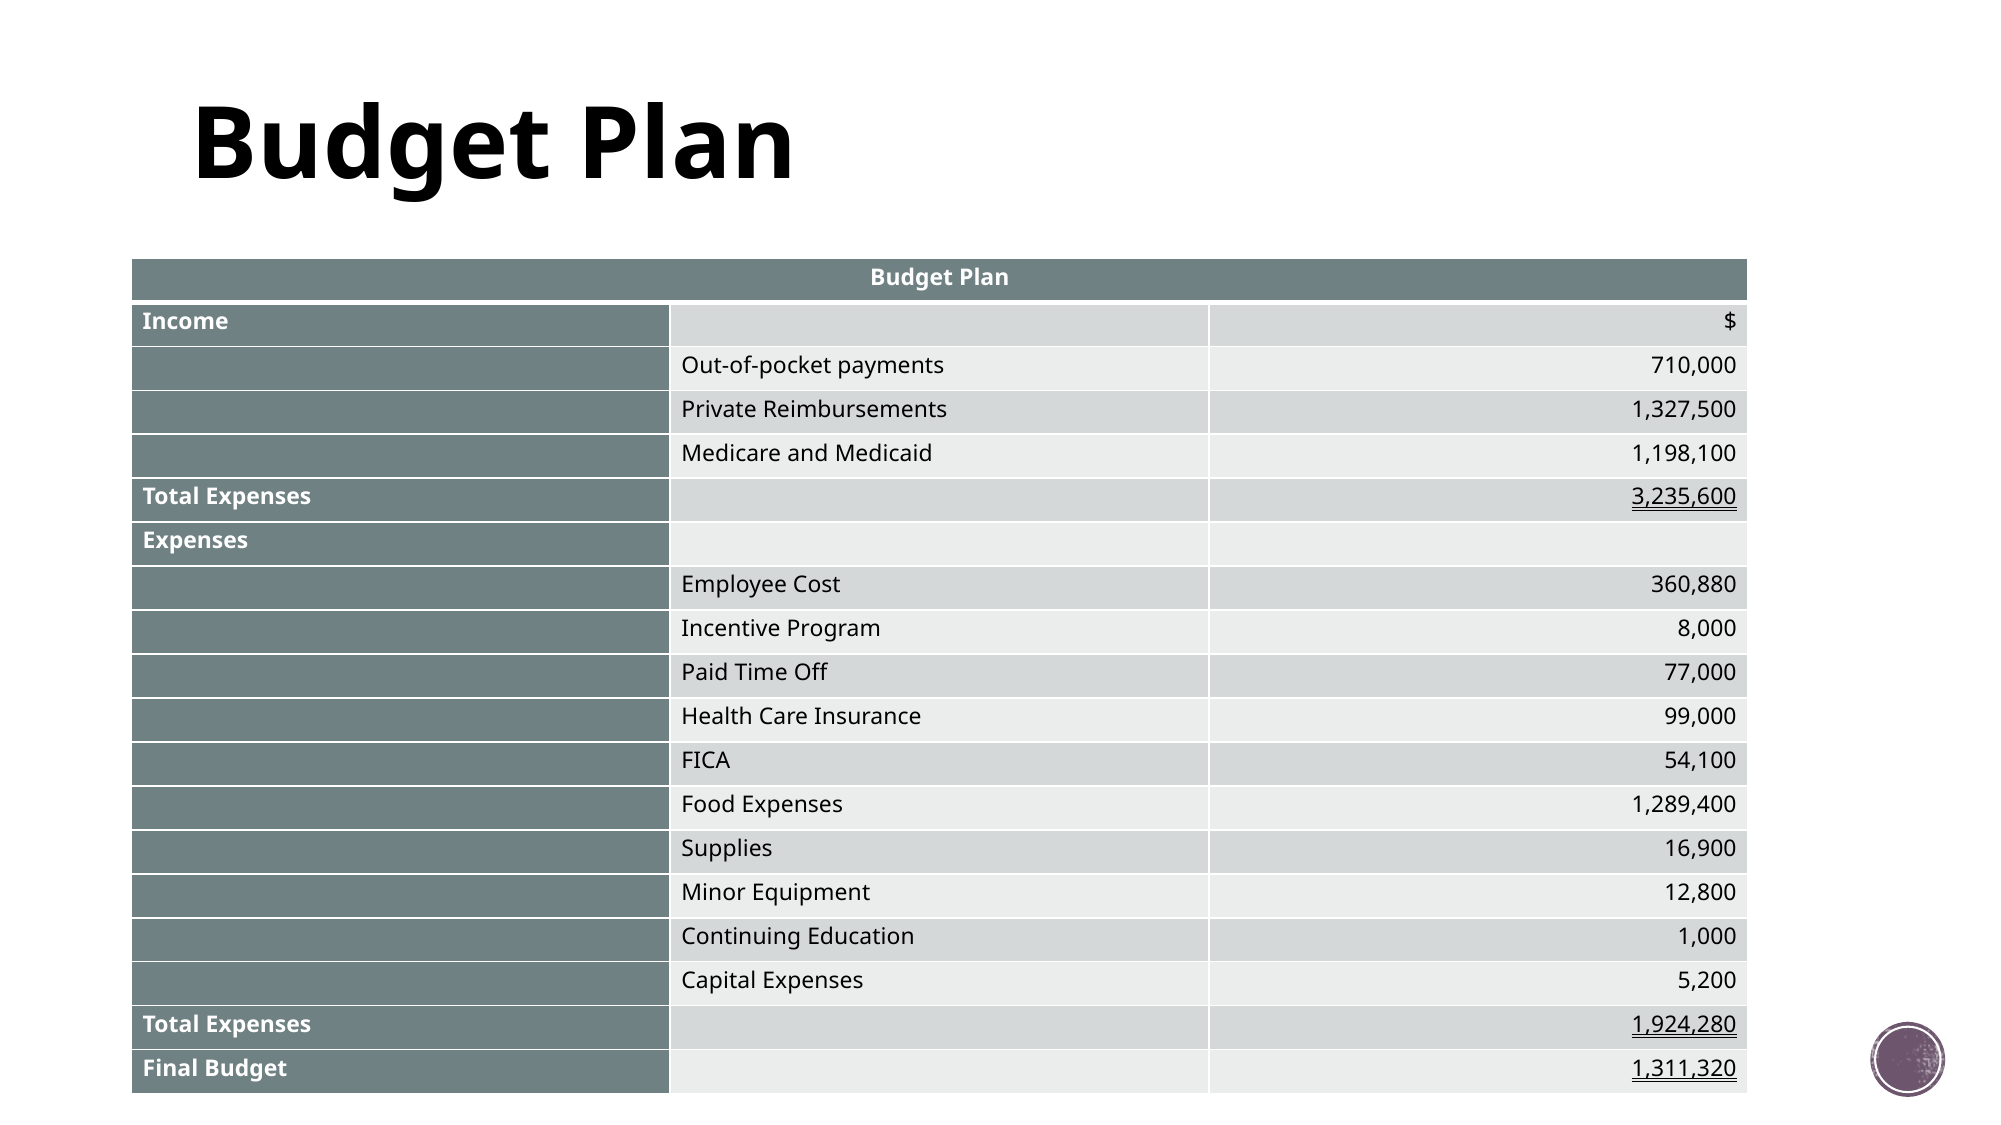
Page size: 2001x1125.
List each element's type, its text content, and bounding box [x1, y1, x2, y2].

table_cell $ [1210, 305, 1747, 346]
table_cell 3,235,600 [1210, 479, 1747, 521]
table_cell [132, 919, 669, 961]
table_cell 1,289,400 [1210, 787, 1747, 829]
table_cell 8,000 [1210, 611, 1747, 653]
table_cell Out-of-pocket payments [671, 347, 1208, 390]
table_cell Final Budget [132, 1050, 669, 1093]
table_cell [671, 1050, 1208, 1093]
table_cell FICA [671, 743, 1208, 785]
table_cell Paid Time Off [671, 655, 1208, 697]
table_cell [132, 611, 669, 653]
table_cell [132, 391, 669, 433]
table_cell [132, 567, 669, 609]
table_cell Health Care Insurance [671, 699, 1208, 741]
table_cell 12,800 [1210, 875, 1747, 917]
table_cell [132, 743, 669, 785]
table_cell [132, 699, 669, 741]
table_cell 1,924,280 [1210, 1006, 1747, 1049]
table_cell Total Expenses [132, 1006, 669, 1049]
table_cell Minor Equipment [671, 875, 1208, 917]
title Budget Plan [175, 79, 1826, 213]
table_cell Continuing Education [671, 919, 1208, 961]
table_cell Medicare and Medicaid [671, 435, 1208, 477]
table_cell [132, 655, 669, 697]
table_cell 5,200 [1210, 962, 1747, 1005]
table_cell 1,327,500 [1210, 391, 1747, 433]
table_cell [132, 962, 669, 1005]
table_header Budget Plan [132, 259, 1747, 300]
table_cell 99,000 [1210, 699, 1747, 741]
table_cell Expenses [132, 523, 669, 565]
table_cell [132, 435, 669, 477]
table_cell [132, 831, 669, 873]
table_cell 1,000 [1210, 919, 1747, 961]
table_cell Capital Expenses [671, 962, 1208, 1005]
table_cell 77,000 [1210, 655, 1747, 697]
table_cell 1,198,100 [1210, 435, 1747, 477]
table_cell Employee Cost [671, 567, 1208, 609]
table_cell [132, 787, 669, 829]
table_cell Total Expenses [132, 479, 669, 521]
table_cell [671, 523, 1208, 565]
table_cell Income [132, 305, 669, 346]
table_cell Food Expenses [671, 787, 1208, 829]
table_cell [132, 347, 669, 390]
table_cell Private Reimbursements [671, 391, 1208, 433]
table_cell 710,000 [1210, 347, 1747, 390]
table_cell [132, 875, 669, 917]
table_cell Incentive Program [671, 611, 1208, 653]
table_cell [1210, 523, 1747, 565]
table_cell 54,100 [1210, 743, 1747, 785]
table_cell Supplies [671, 831, 1208, 873]
table_cell [671, 1006, 1208, 1049]
table_cell [671, 305, 1208, 346]
table_cell 1,311,320 [1210, 1050, 1747, 1093]
table_cell 16,900 [1210, 831, 1747, 873]
table_cell 360,880 [1210, 567, 1747, 609]
table_cell [671, 479, 1208, 521]
